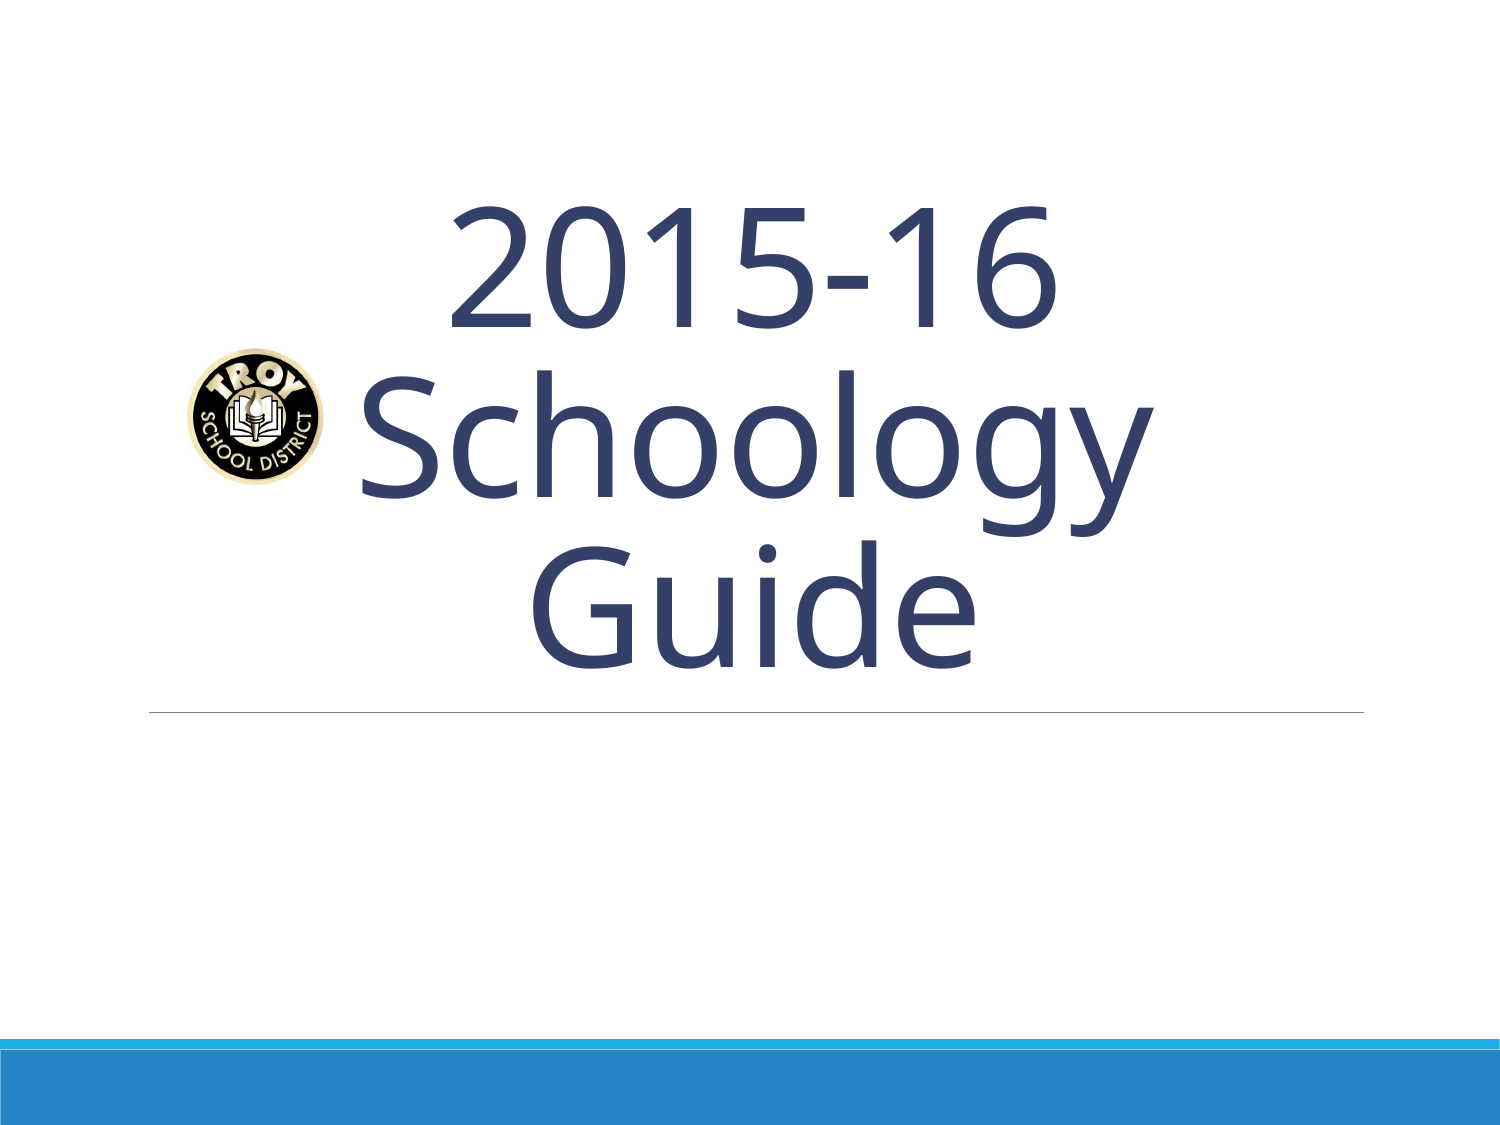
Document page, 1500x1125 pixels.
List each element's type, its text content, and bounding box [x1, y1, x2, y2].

picture [187, 348, 325, 486]
title 2015-16 Schoology Guide [135, 124, 1373, 710]
